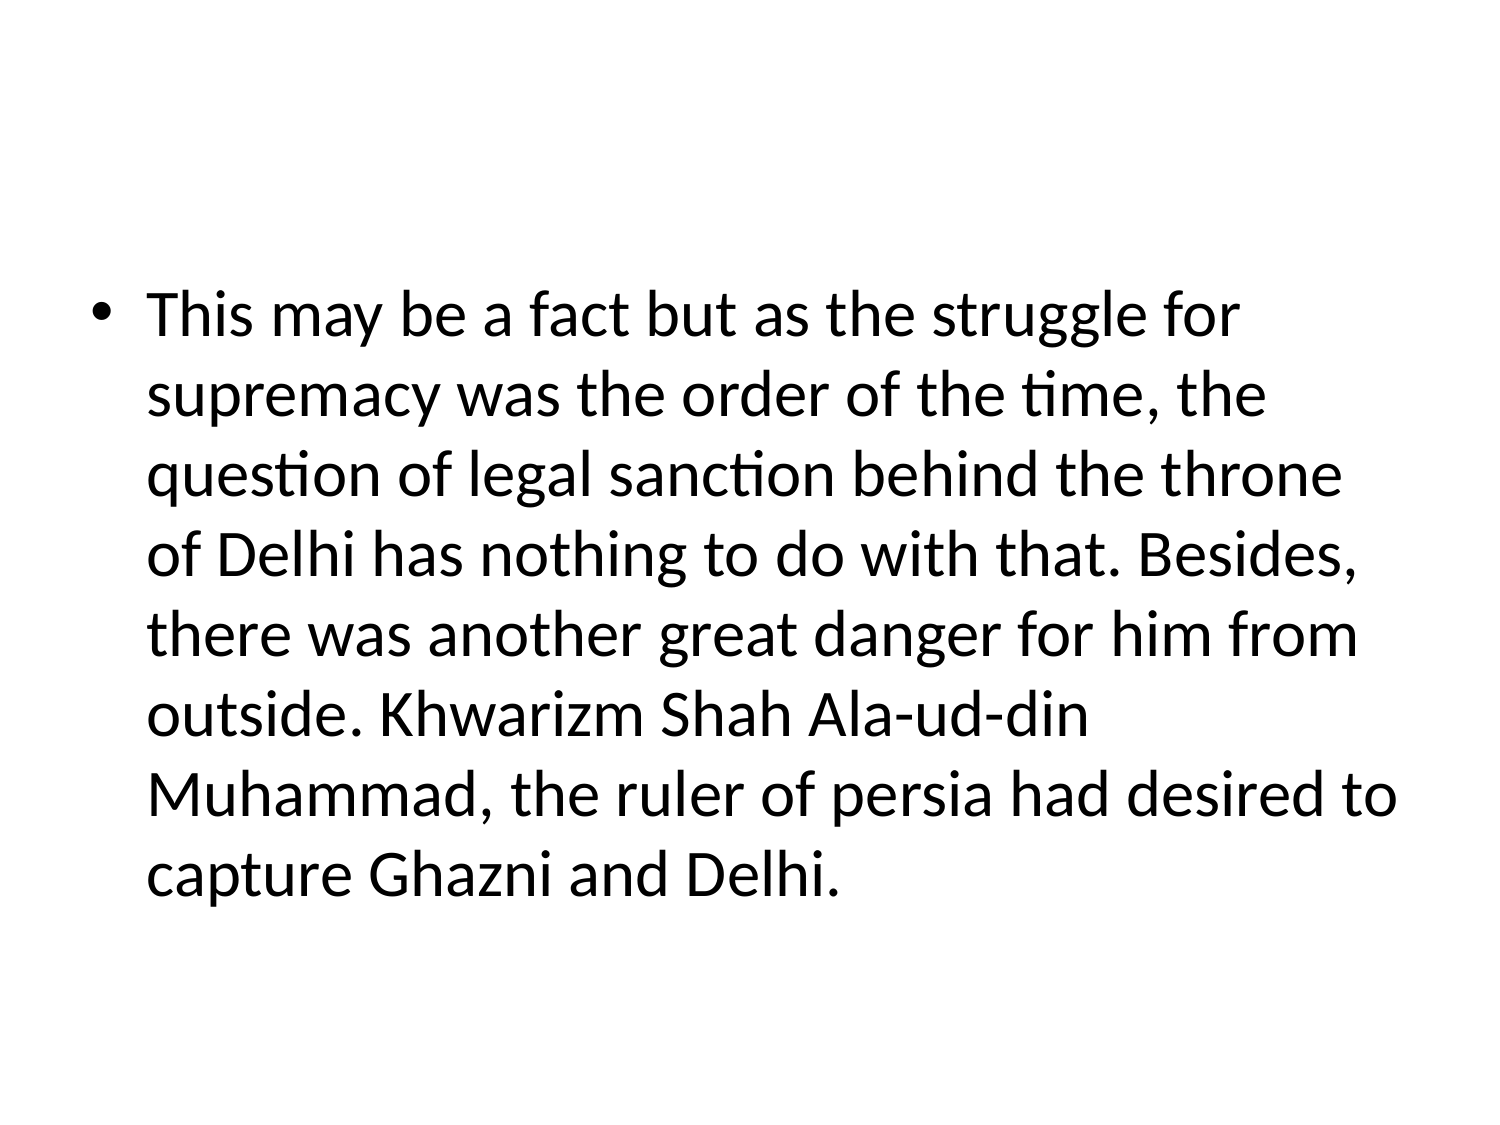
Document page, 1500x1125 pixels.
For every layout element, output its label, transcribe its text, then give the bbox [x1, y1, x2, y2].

list This may be a fact but as the struggle for supremacy was the order of the time, the question of legal sanction behind the throne of Delhi has nothing to do with that. Besides, there was another great danger for him from outside. Khwarizm Shah Ala-ud-din Muhammad, the ruler of persia had desired to capture Ghazni and Delhi. [75, 262, 1425, 1005]
